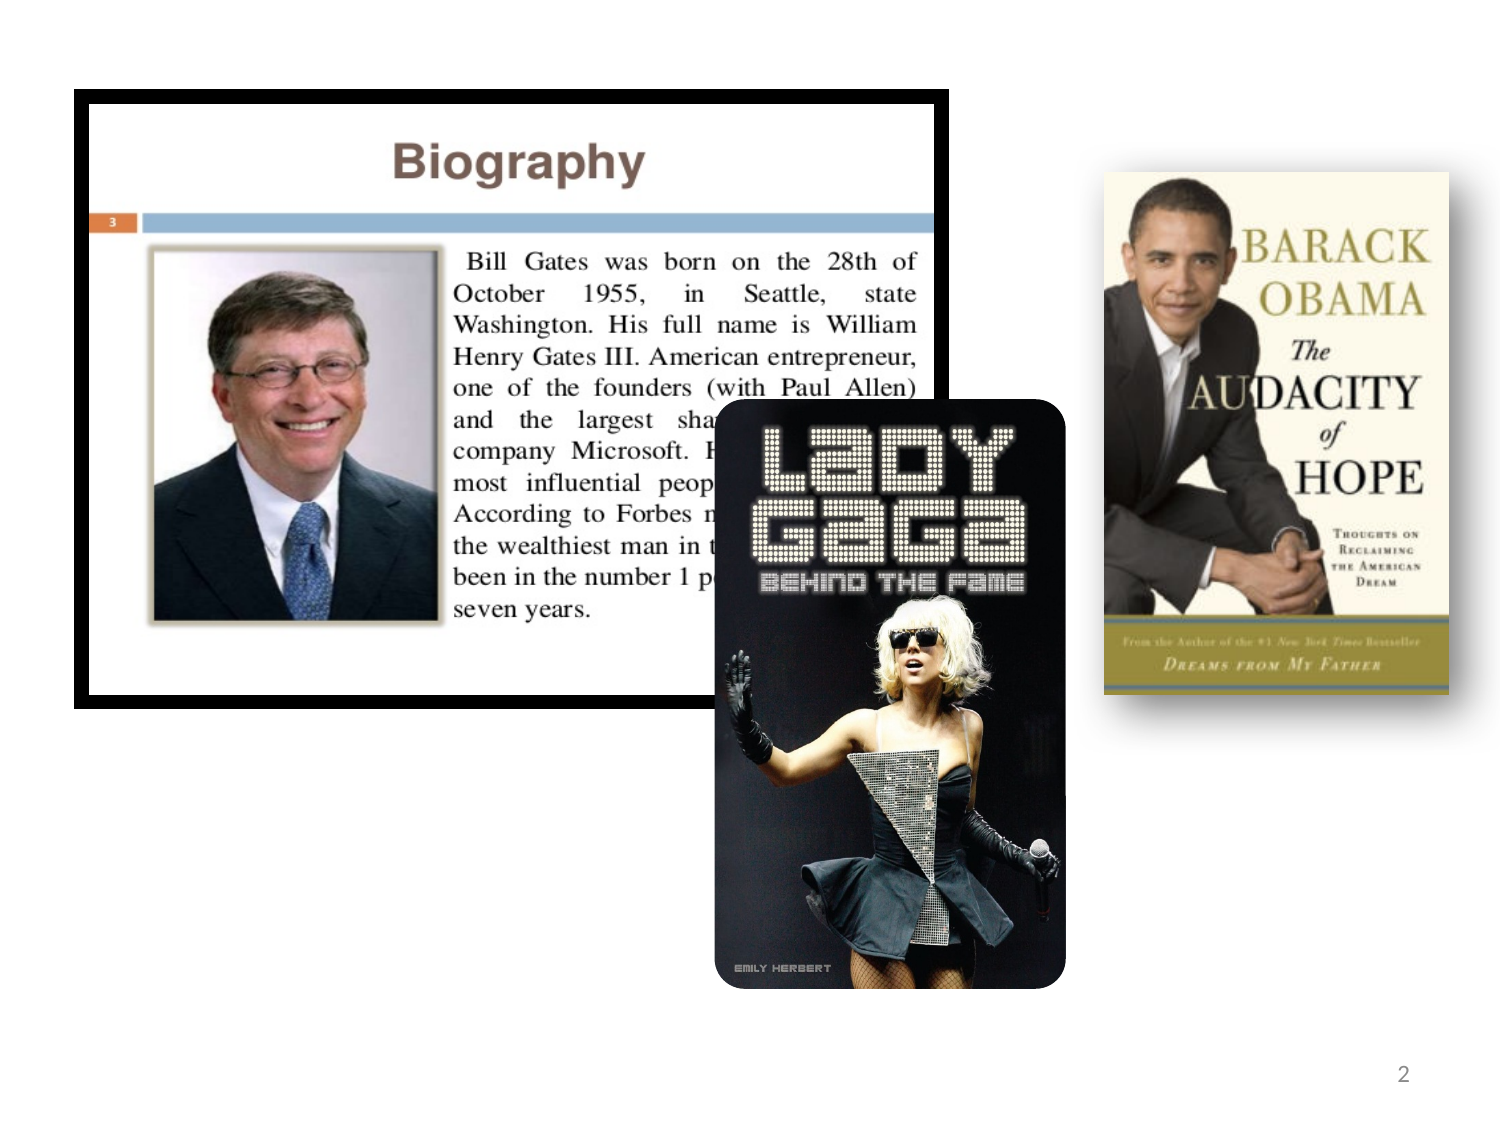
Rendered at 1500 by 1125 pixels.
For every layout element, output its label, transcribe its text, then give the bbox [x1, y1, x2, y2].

picture [88, 103, 1066, 990]
picture [1104, 172, 1449, 695]
slide_number 2 [1074, 1042, 1425, 1103]
